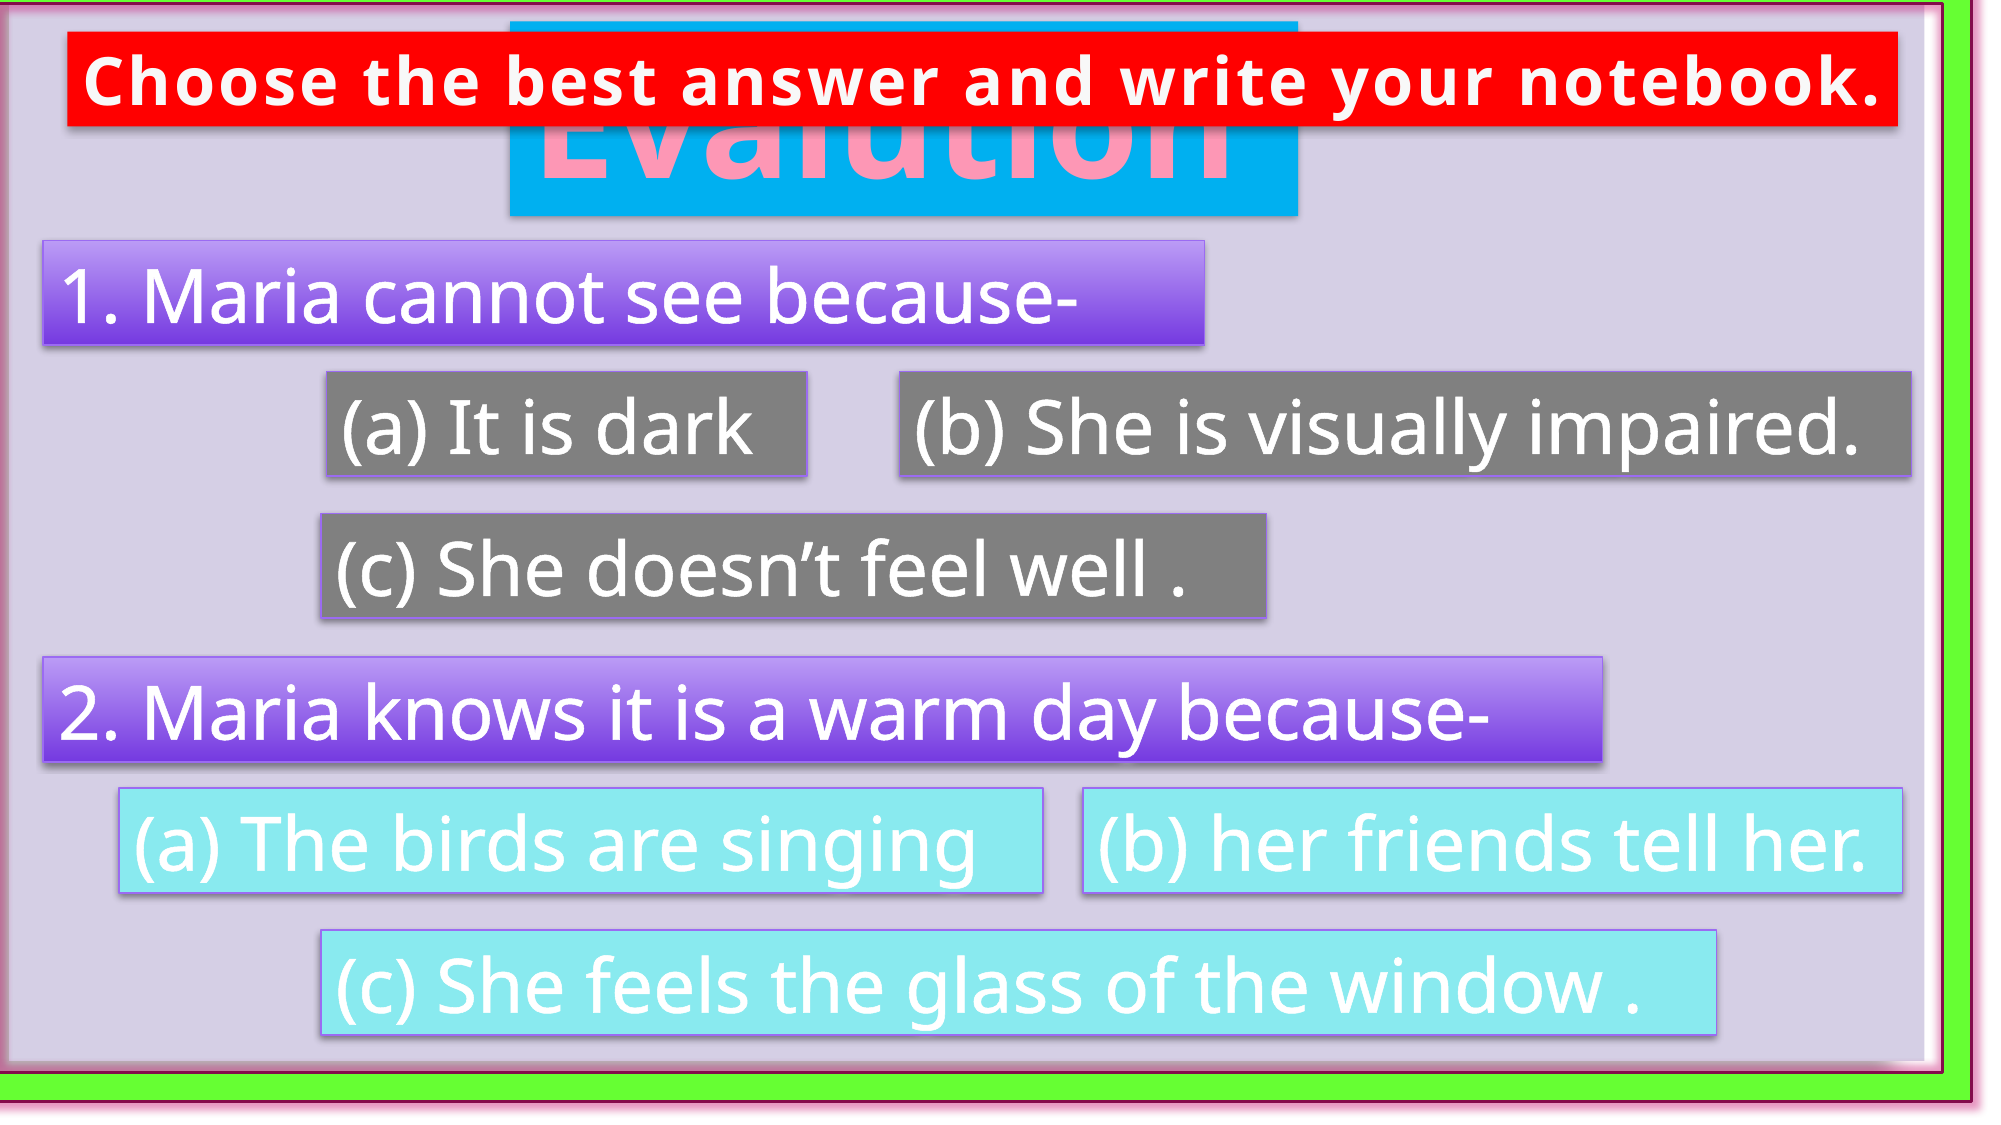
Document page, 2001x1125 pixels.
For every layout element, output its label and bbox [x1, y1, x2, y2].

text_box [0, 0, 1972, 1102]
